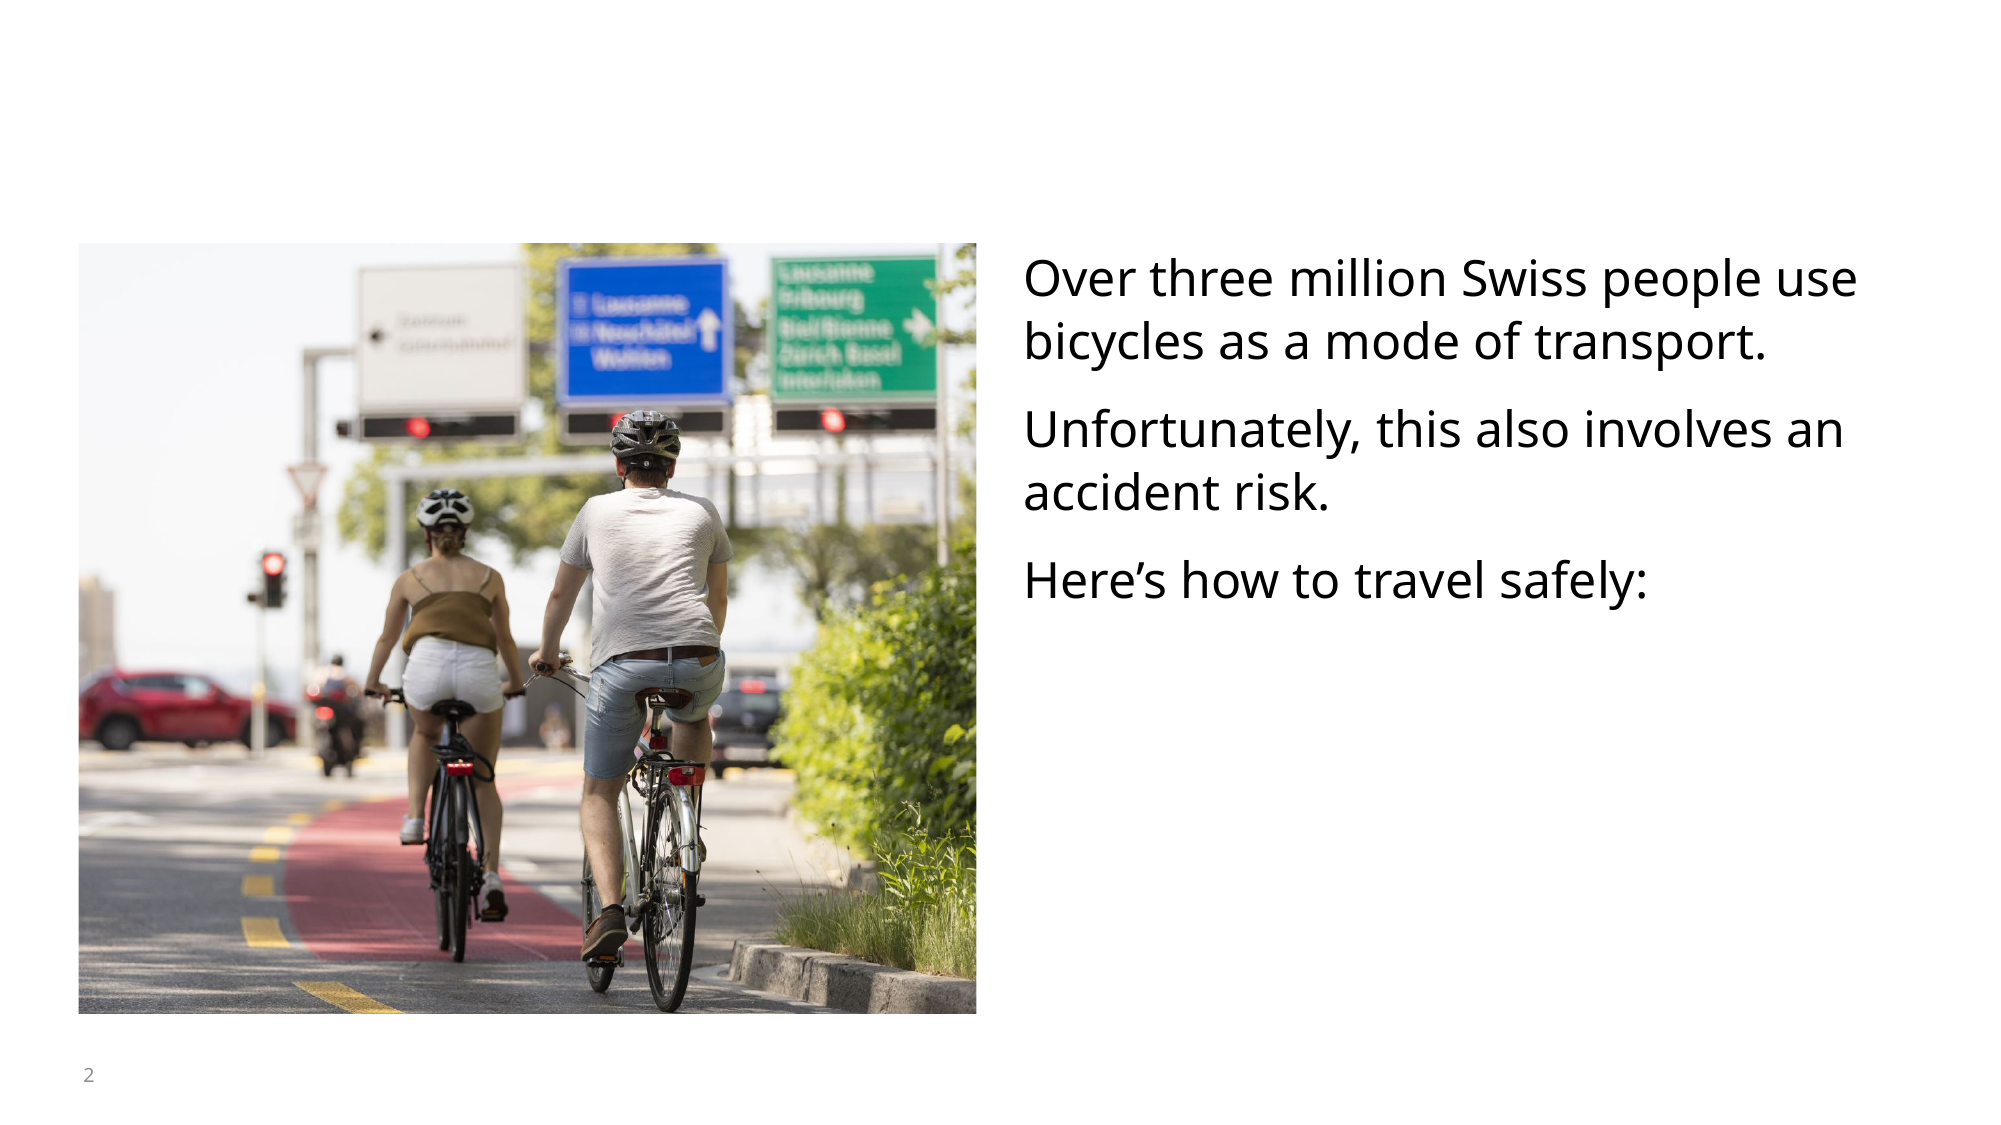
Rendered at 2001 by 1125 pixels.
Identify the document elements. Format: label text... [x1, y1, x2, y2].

list Over three million Swiss people use bicycles as a mode of transport. Unfortunately, this also involves an accident risk. Here’s how to travel safely: [1023, 243, 1910, 1014]
slide_number 2 [83, 1063, 218, 1090]
picture [78, 243, 977, 1014]
